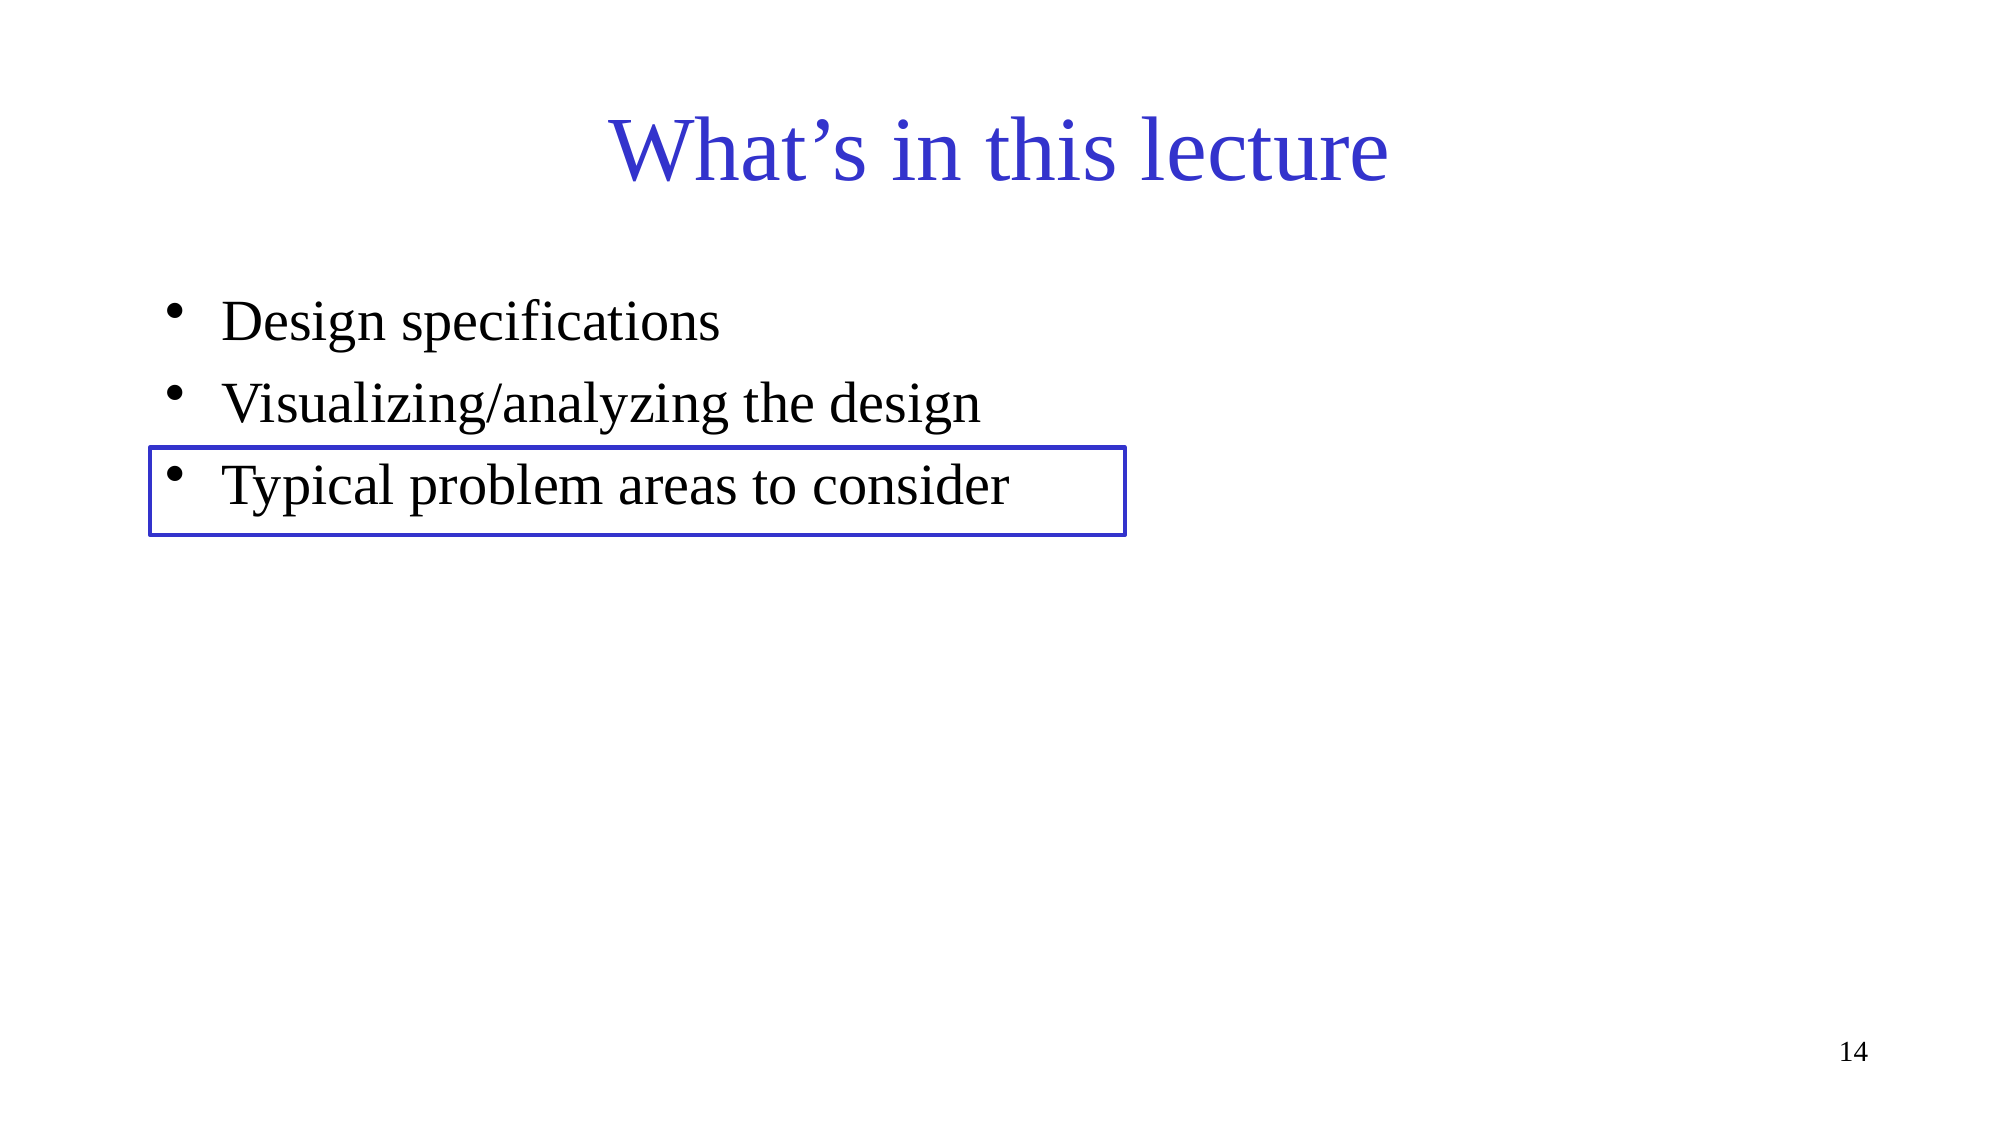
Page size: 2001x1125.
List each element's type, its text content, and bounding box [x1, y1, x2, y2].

list Design specifications Visualizing/analyzing the design Typical problem areas to consider [150, 275, 1850, 1000]
text_box [148, 445, 1127, 537]
title What’s in this lecture [150, 50, 1850, 238]
